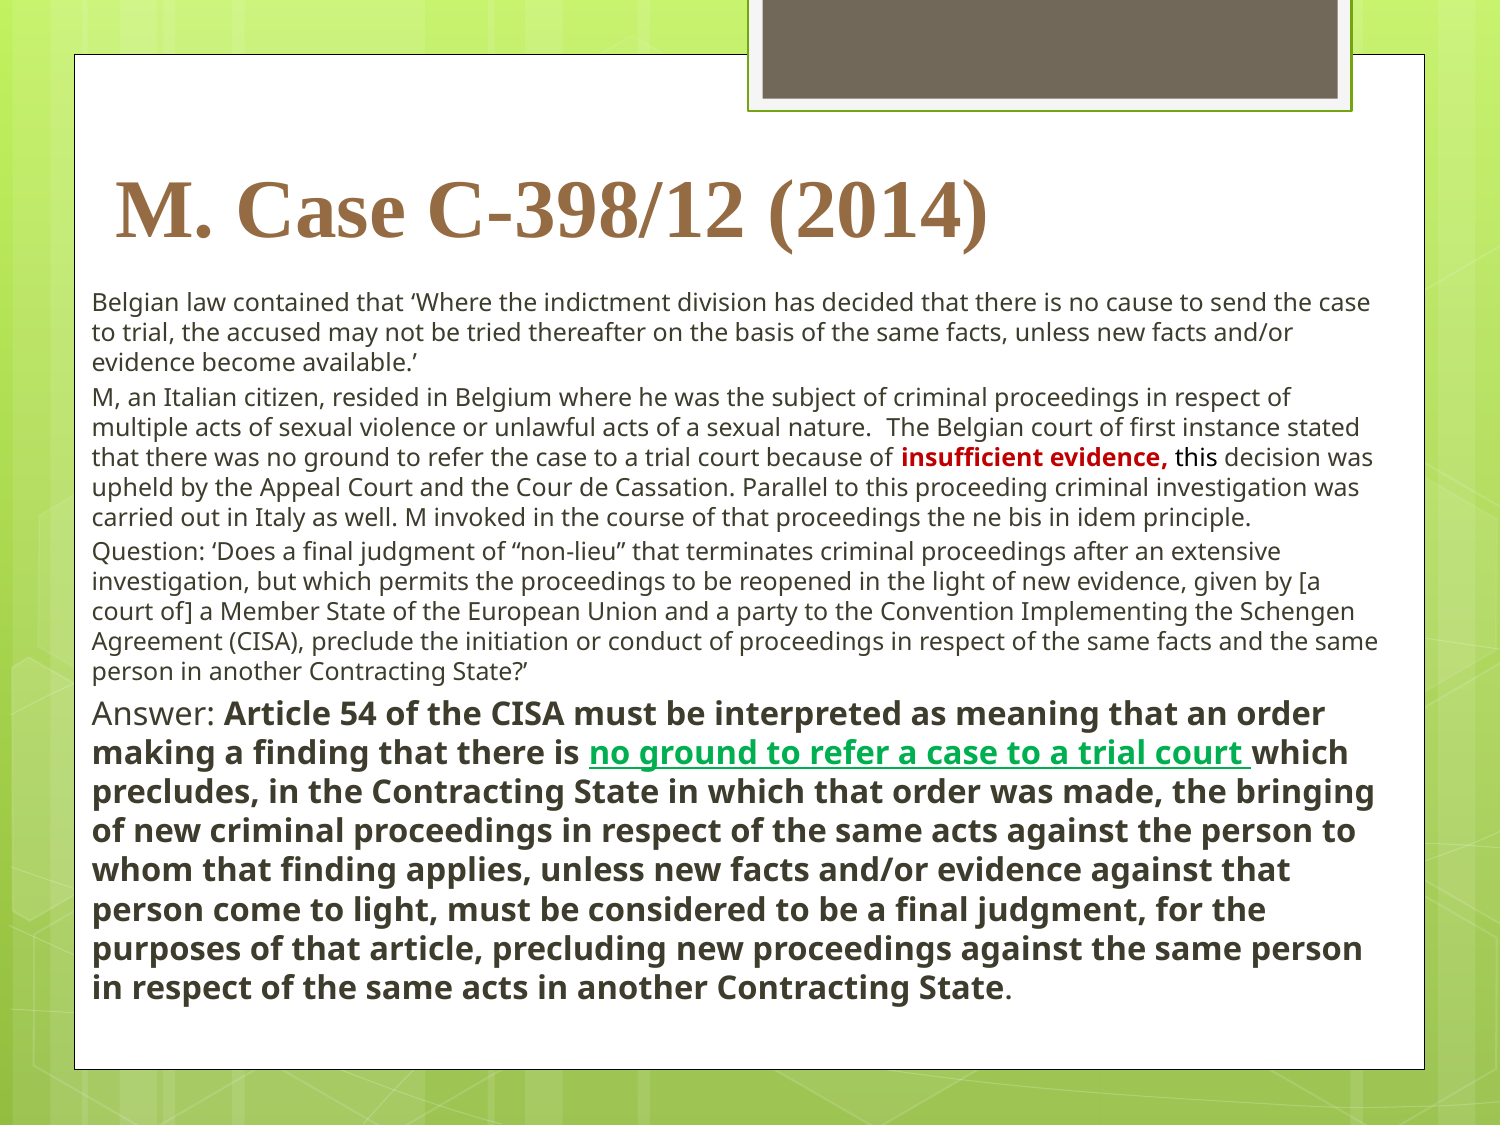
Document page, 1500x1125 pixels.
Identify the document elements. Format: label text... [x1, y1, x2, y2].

title M. Case C-398/12 (2014) [100, 74, 1253, 262]
list Belgian law contained that ‘Where the indictment division has decided that there is no cause to send the case to trial, the accused may not be tried thereafter on the basis of the same facts, unless new facts and/or evidence become available.’ M, an Italian citizen, resided in Belgium where he was the subject of criminal proceedings in respect of multiple acts of sexual violence or unlawful acts of a sexual nature. The Belgian court of first instance stated that there was no ground to refer the case to a trial court because of insufficient evidence, this decision was upheld by the Appeal Court and the Cour de Cassation. Parallel to this proceeding criminal investigation was carried out in Italy as well. M invoked in the course of that proceedings the ne bis in idem principle. Question: ‘Does a final judgment of “non-lieu” that terminates criminal proceedings after an extensive investigation, but which permits the proceedings to be reopened in the light of new evidence, given by [a court of] a Member State of the European Union and a party to the Convention Implementing the Schengen Agreement (CISA), preclude the initiation or conduct of proceedings in respect of the same facts and the same person in another Contracting State?’ Answer: Article 54 of the CISA must be interpreted as meaning that an order making a finding that there is no ground to refer a case to a trial court which precludes, in the Contracting State in which that order was made, the bringing of new criminal proceedings in respect of the same acts against the person to whom that finding applies, unless new facts and/or evidence against that person come to light, must be considered to be a final judgment, for the purposes of that article, precluding new proceedings against the same person in respect of the same acts in another Contracting State. [76, 278, 1400, 1051]
